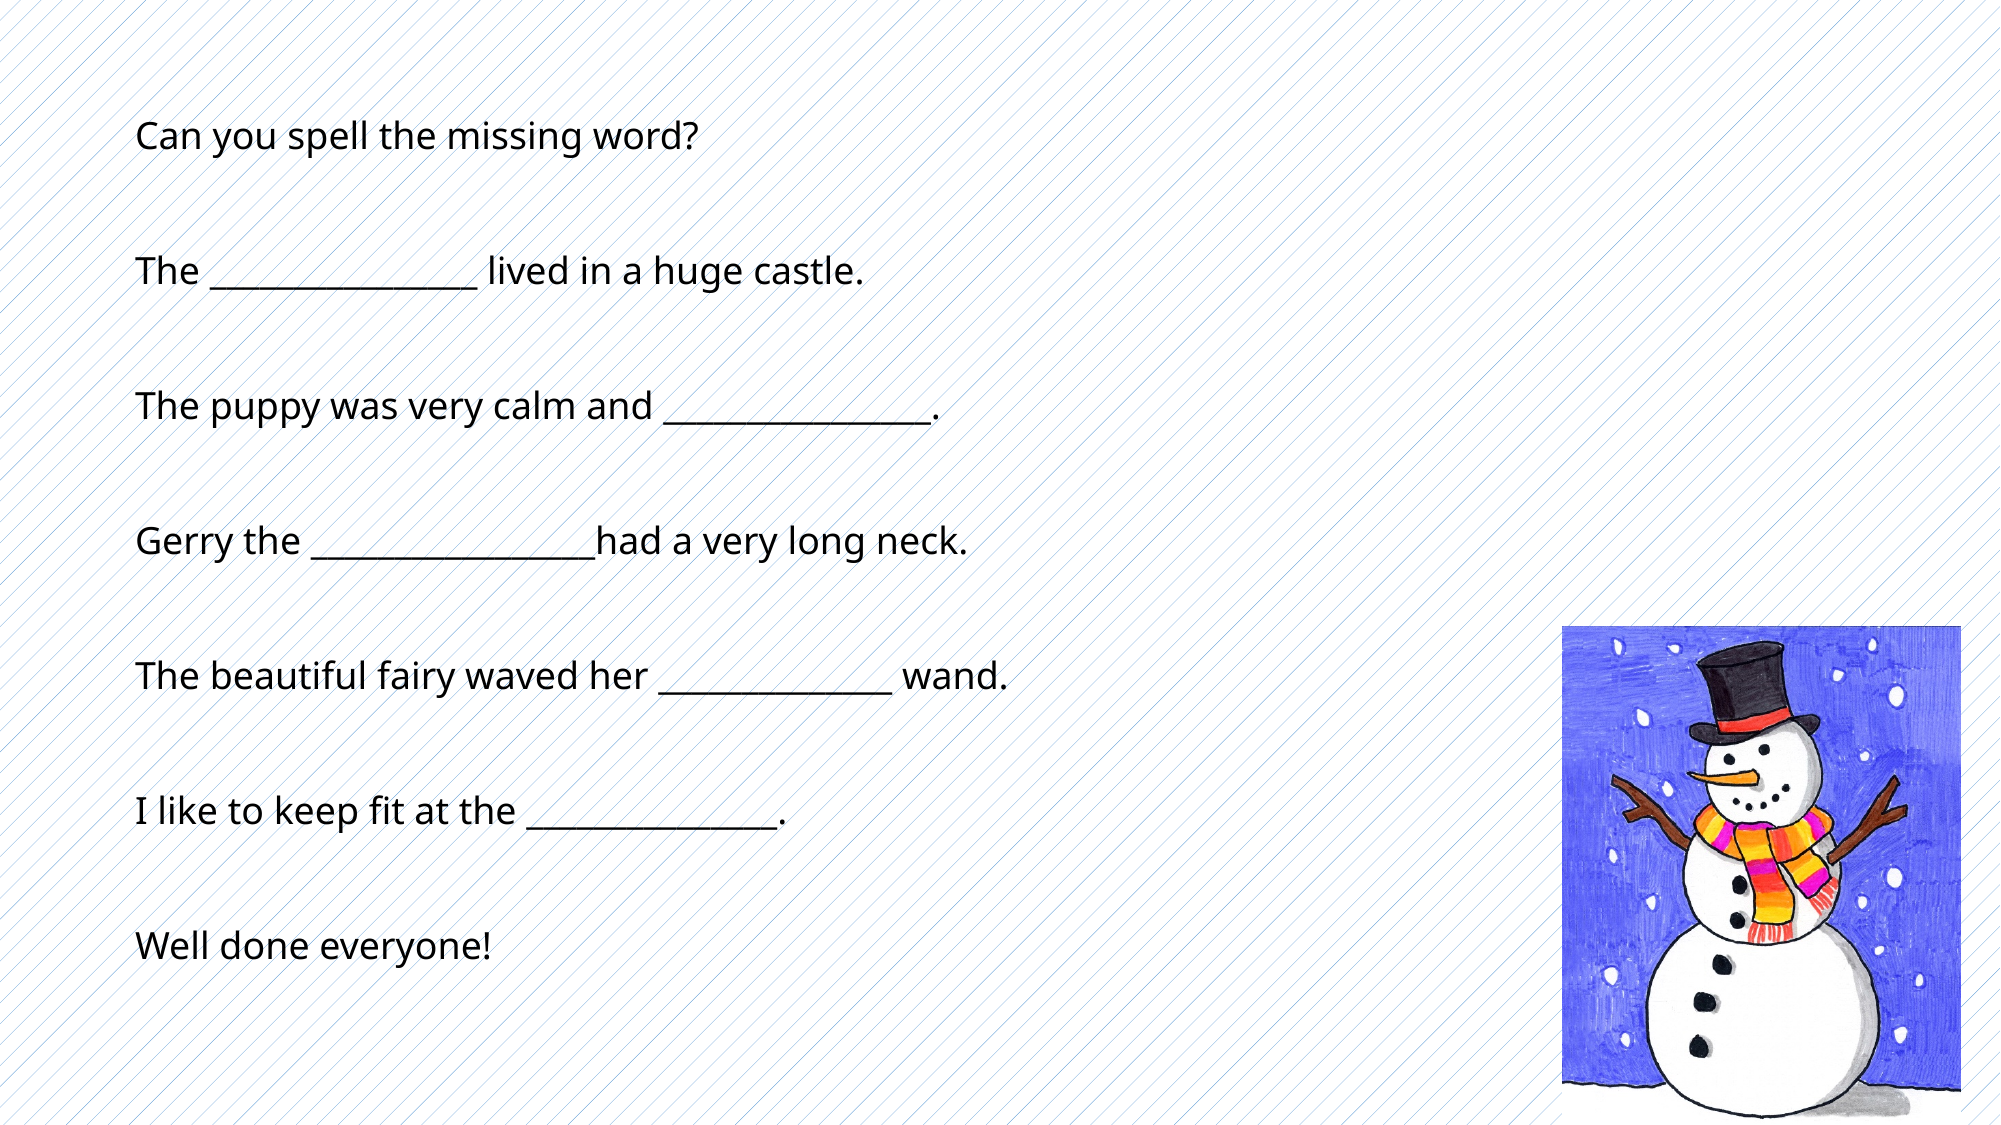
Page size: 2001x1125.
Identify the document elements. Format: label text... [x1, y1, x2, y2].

picture [1562, 626, 1961, 1125]
text_box Can you spell the missing word? The ________________ lived in a huge castle. The puppy was very calm and ________________. Gerry the _________________had a very long neck. The beautiful fairy waved her ______________ wand. I like to keep fit at the _______________. Well done everyone! [120, 104, 1625, 1125]
